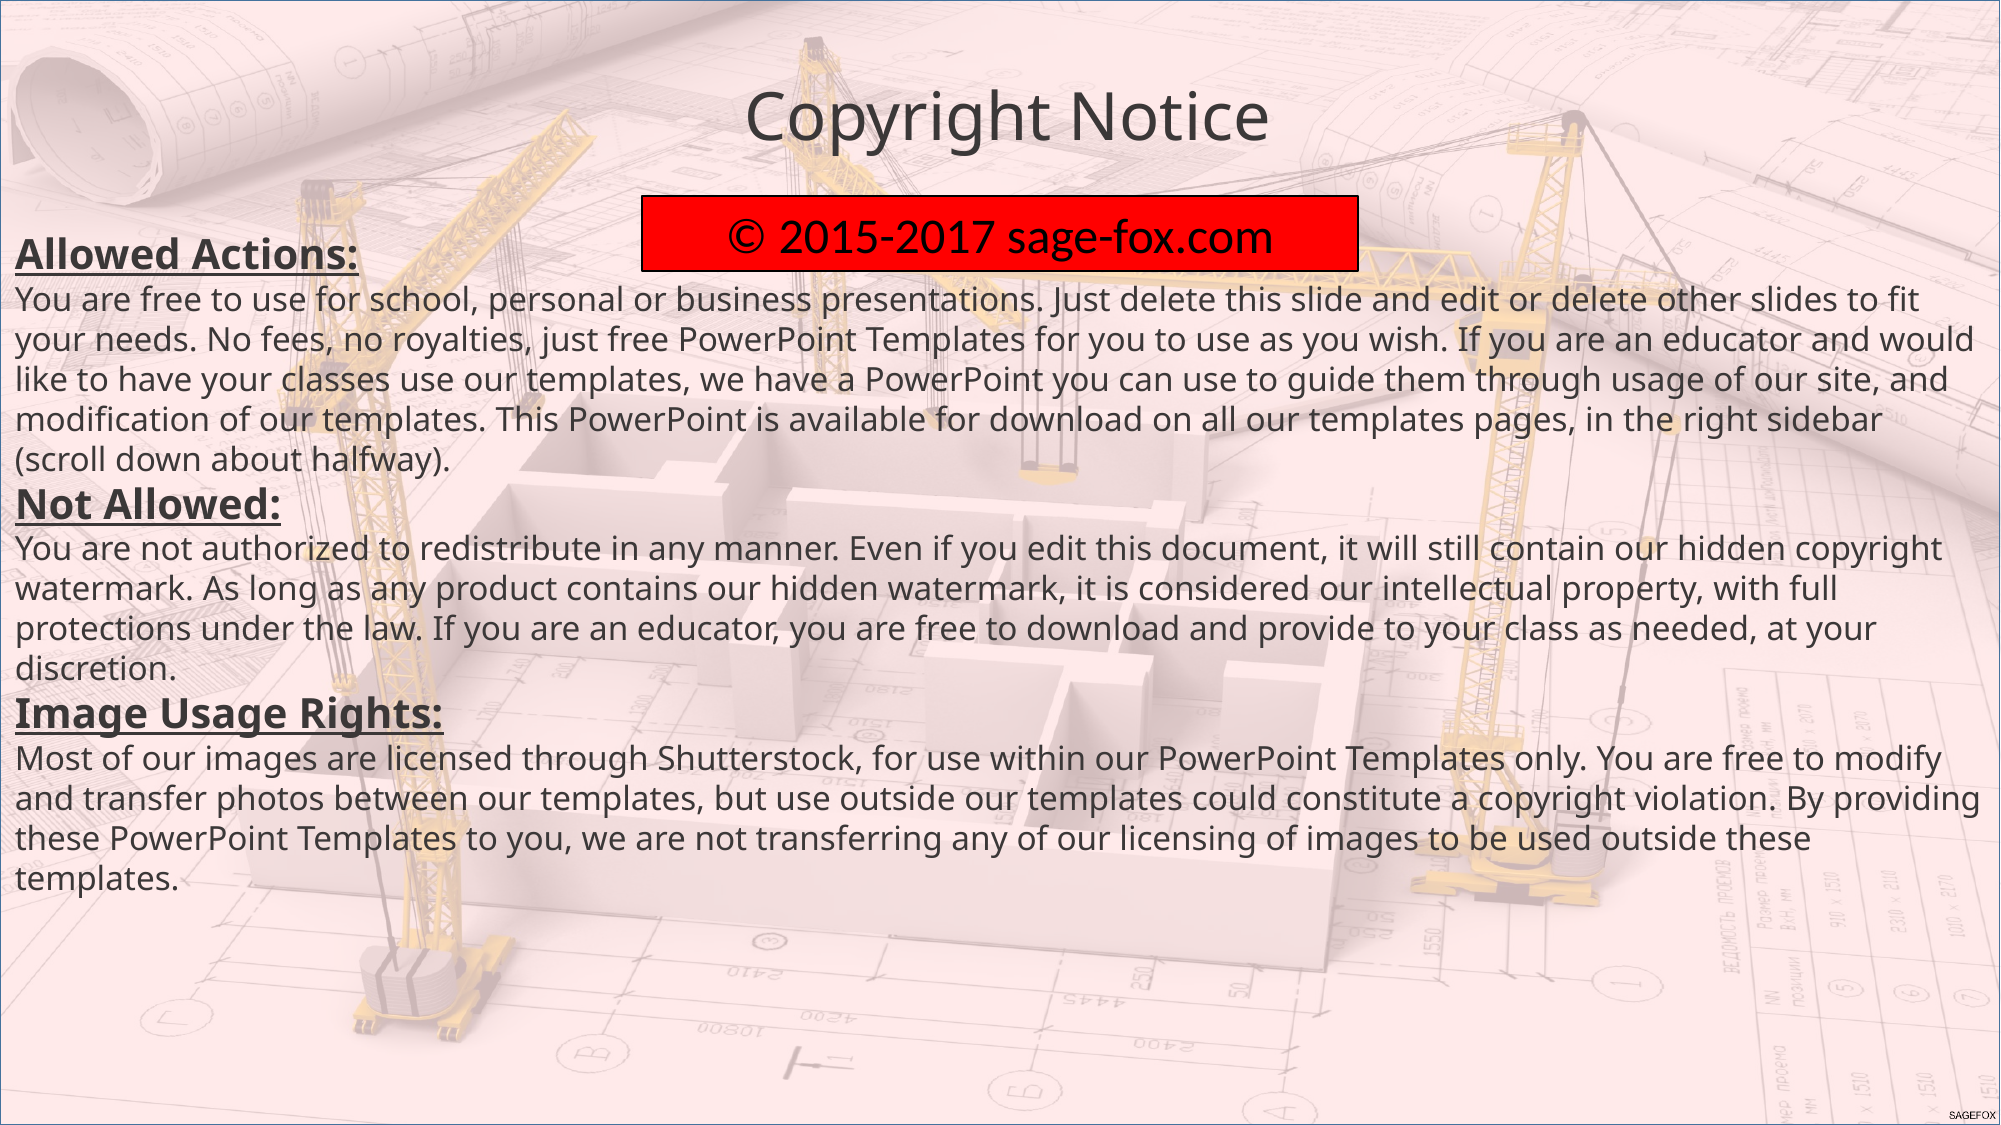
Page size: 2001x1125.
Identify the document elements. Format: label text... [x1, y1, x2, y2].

title Copyright Notice [493, 60, 1524, 178]
text_box Allowed Actions: You are free to use for school, personal or business presentations. Just delete this slide and edit or delete other slides to fit your needs. No fees, no royalties, just free PowerPoint Templates for you to use as you wish. If you are an educator and would like to have your classes use our templates, we have a PowerPoint you can use to guide them through usage of our site, and modification of our templates. This PowerPoint is available for download on all our templates pages, in the right sidebar (scroll down about halfway). Not Allowed: You are not authorized to redistribute in any manner. Even if you edit this document, it will still contain our hidden copyright watermark. As long as any product contains our hidden watermark, it is considered our intellectual property, with full protections under the law. If you are an educator, you are free to download and provide to your class as needed, at your discretion. Image Usage Rights: Most of our images are licensed through Shutterstock, for use within our PowerPoint Templates only. You are free to modify and transfer photos between our templates, but use outside our templates could constitute a copyright violation. By providing these PowerPoint Templates to you, we are not transferring any of our licensing of images to be used outside these templates. [0, 0, 2000, 1125]
text_box © 2015-2017 sage-fox.com [641, 196, 1358, 272]
